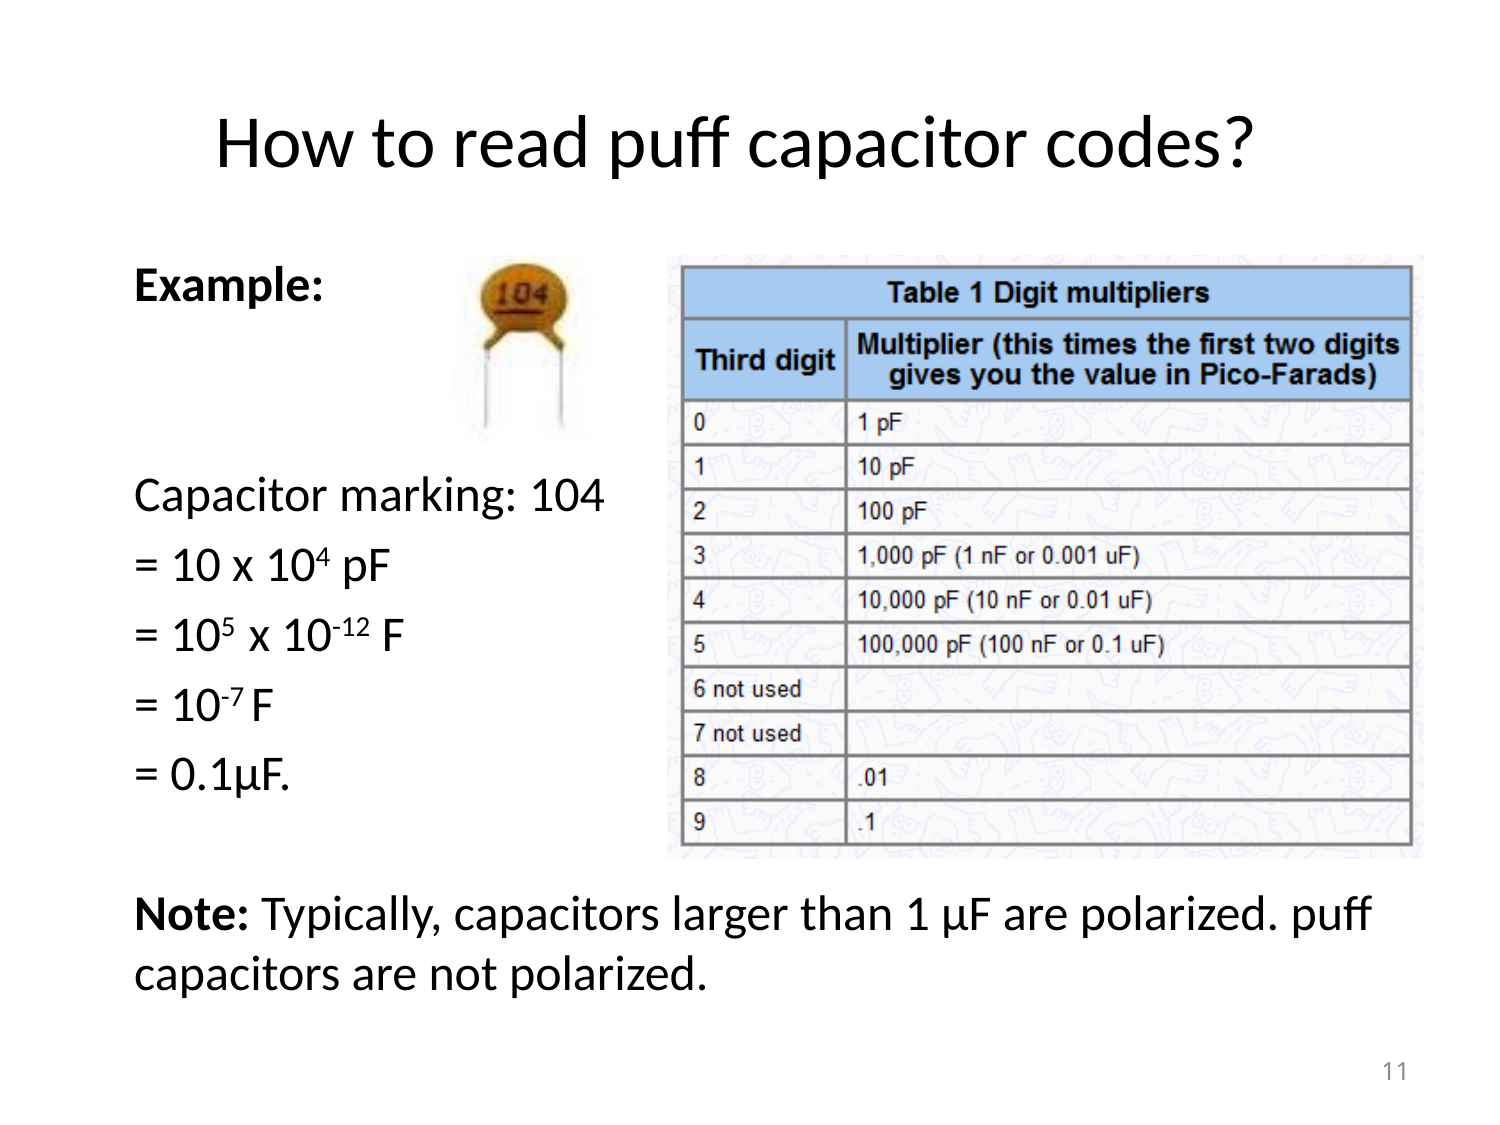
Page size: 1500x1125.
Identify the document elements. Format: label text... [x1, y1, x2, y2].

picture [452, 255, 597, 445]
slide_number 11 [1074, 1042, 1425, 1103]
list Example: Capacitor marking: 104 = 10 x 104 pF = 105 x 10-12 F = 10-7 F = 0.1μF. Note: Typically, capacitors larger than 1 µF are polarized. puff capacitors are not polarized. [100, 243, 1447, 1012]
title How to read puff capacitor codes? [61, 66, 1412, 209]
picture [667, 255, 1424, 859]
